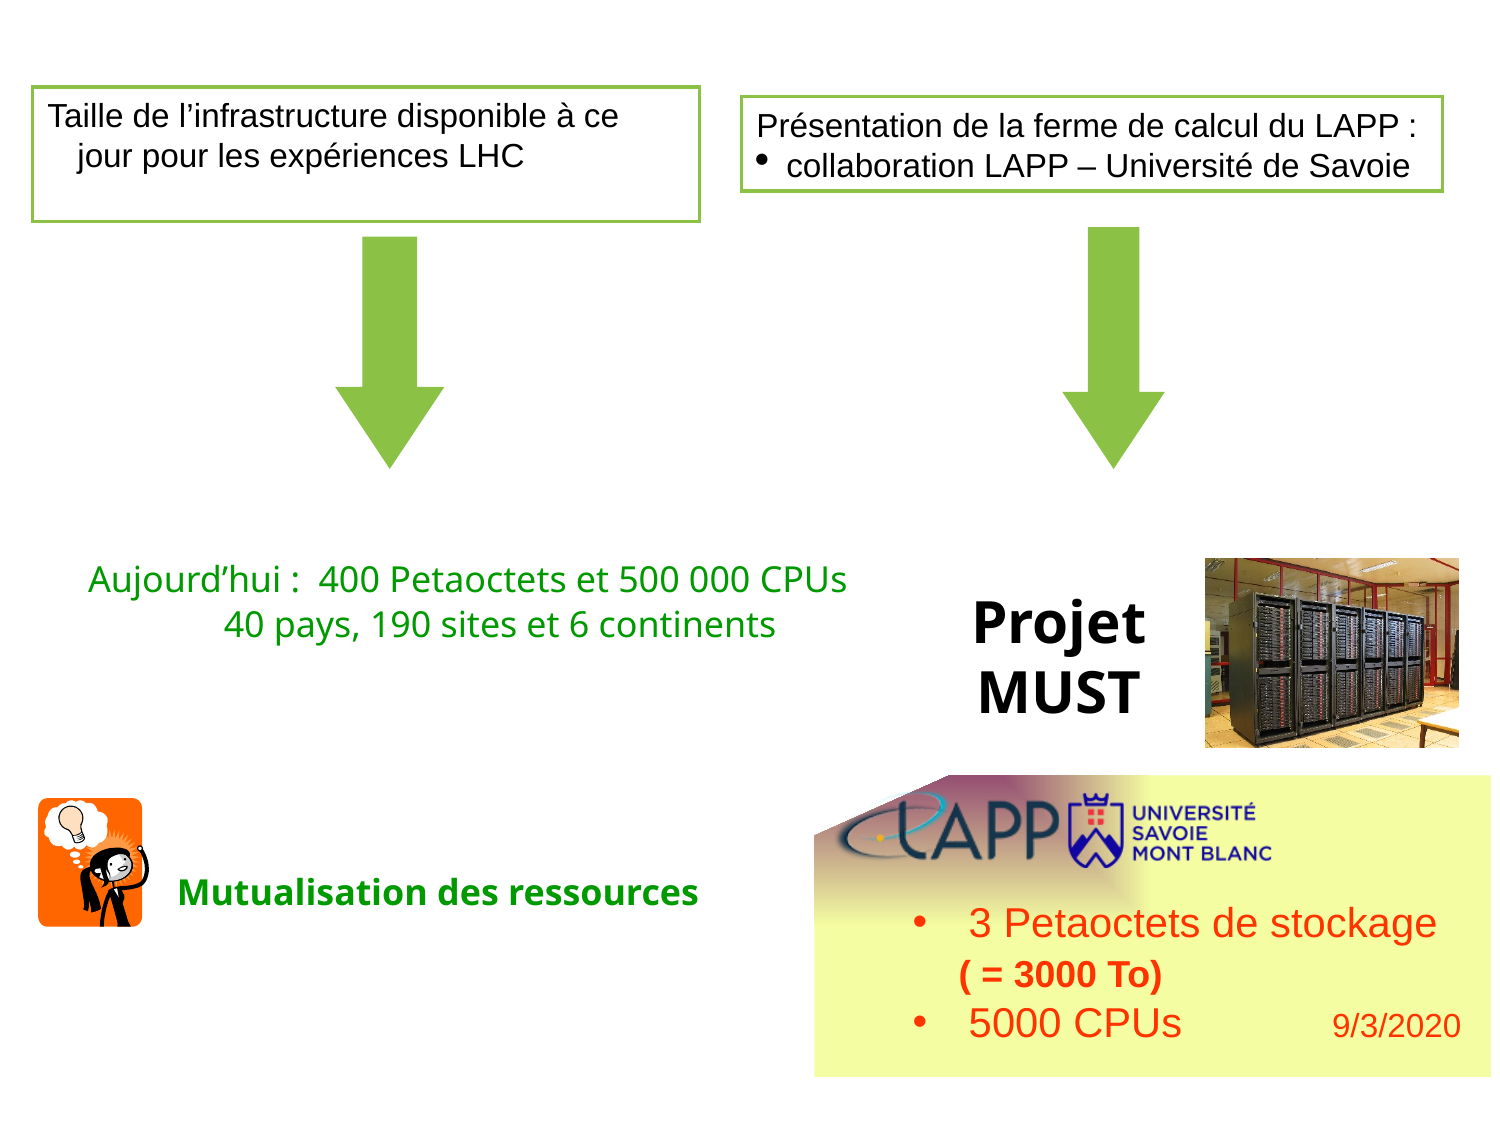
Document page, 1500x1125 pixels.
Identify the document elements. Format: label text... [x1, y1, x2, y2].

text_box [336, 237, 443, 468]
text_box Taille de l’infrastructure disponible à ce jour pour les expériences LHC [32, 86, 700, 222]
text_box Projet MUST [933, 578, 1184, 733]
text_box [814, 775, 1492, 1078]
text_box 3 Petaoctets de stockage ( = 3000 To) 5000 CPUs 9/3/2020 [897, 888, 1477, 1054]
text_box [1063, 227, 1164, 468]
picture [37, 797, 150, 928]
text_box Aujourd’hui : 400 Petaoctets et 500 000 CPUs 40 pays, 190 sites et 6 continents [23, 549, 912, 653]
picture [1205, 558, 1459, 749]
picture [825, 772, 1278, 898]
text_box Présentation de la ferme de calcul du LAPP : collaboration LAPP – Université de Savoie [741, 96, 1443, 192]
text_box Mutualisation des ressources [162, 862, 724, 921]
